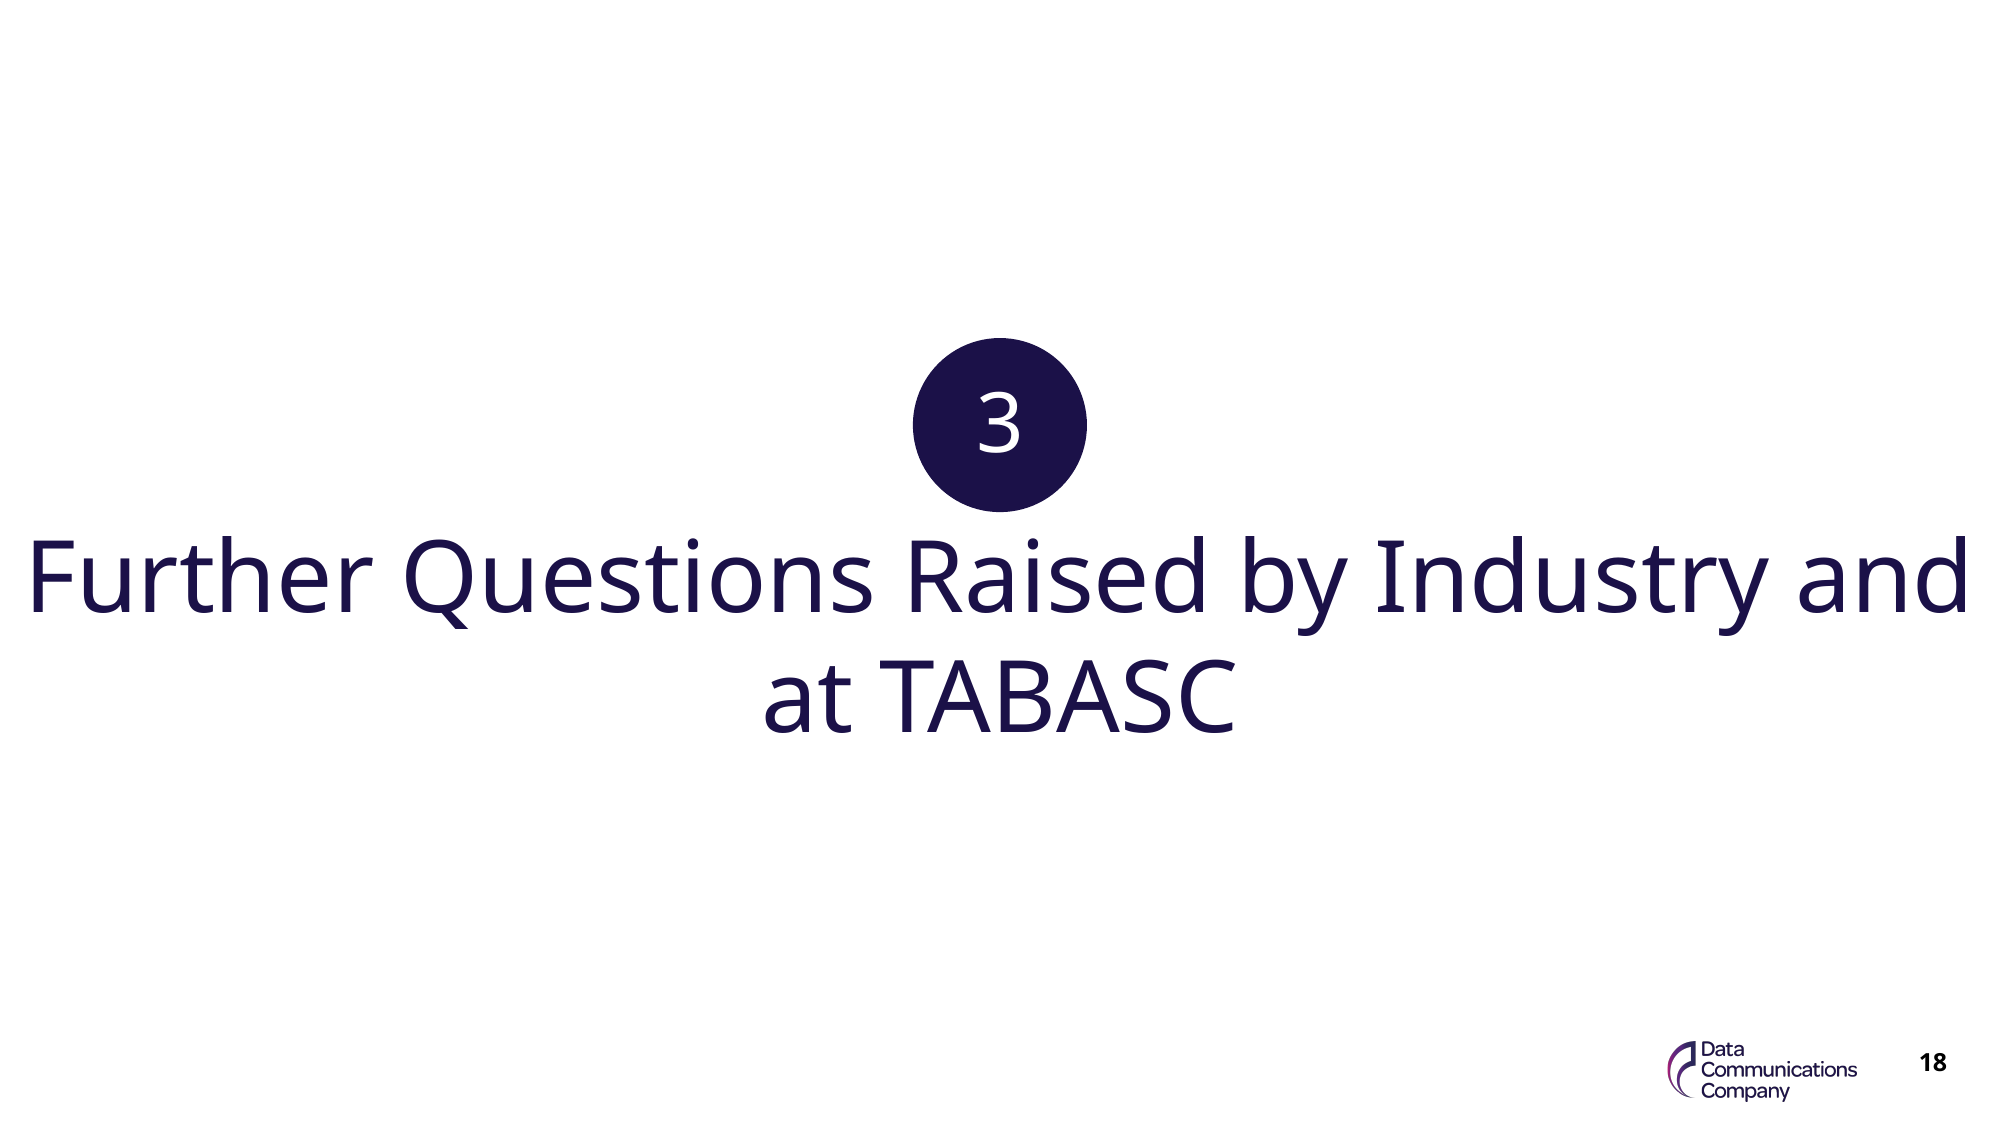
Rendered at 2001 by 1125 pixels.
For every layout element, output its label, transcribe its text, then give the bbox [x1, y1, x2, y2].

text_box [912, 337, 1087, 513]
text_box Further Questions Raised by Industry and at TABASC [0, 512, 2000, 608]
picture [1667, 1041, 1857, 1102]
text_box 18 [1820, 1048, 1948, 1080]
